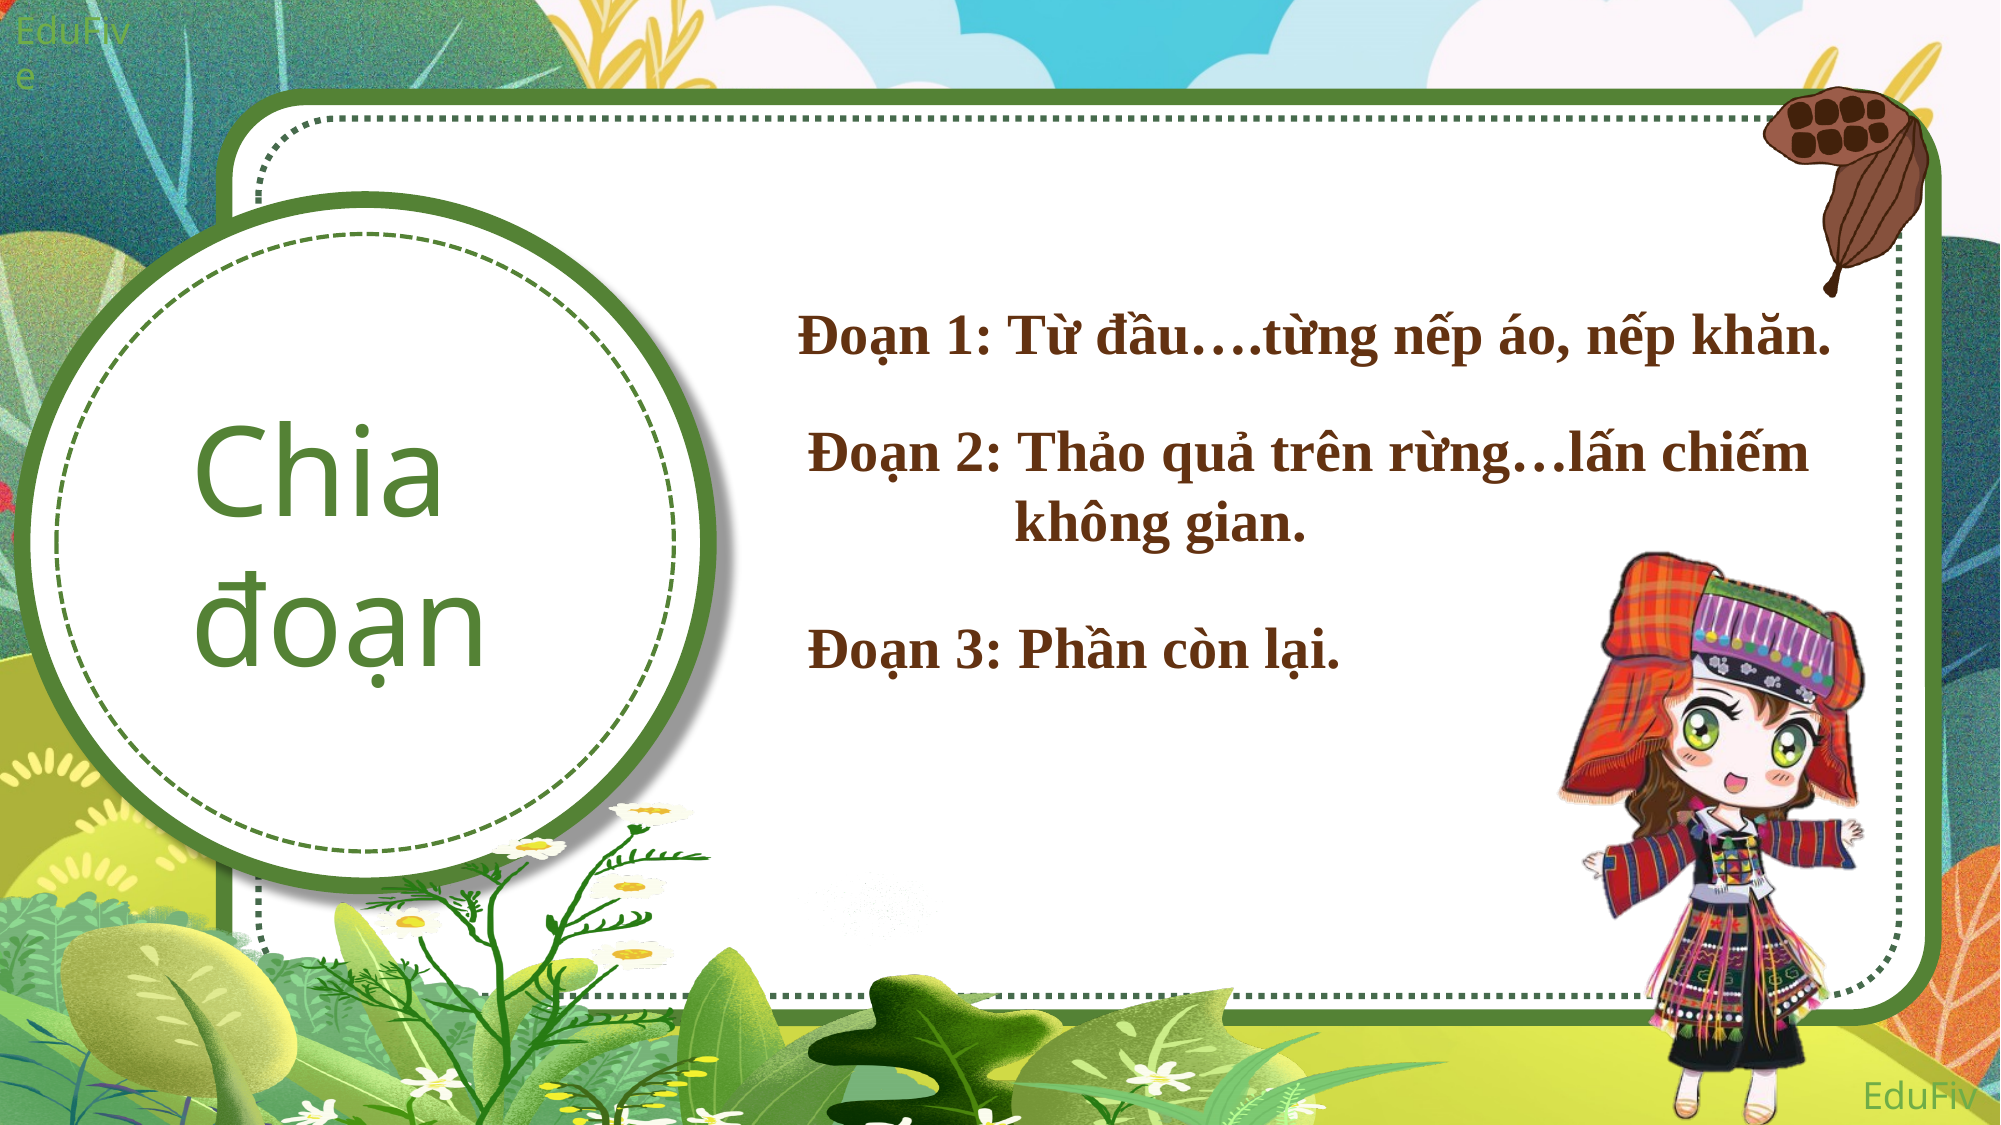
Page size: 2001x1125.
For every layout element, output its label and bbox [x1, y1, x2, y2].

text_box [21, 199, 709, 802]
text_box [224, 96, 1934, 1018]
picture [0, 0, 2000, 1125]
